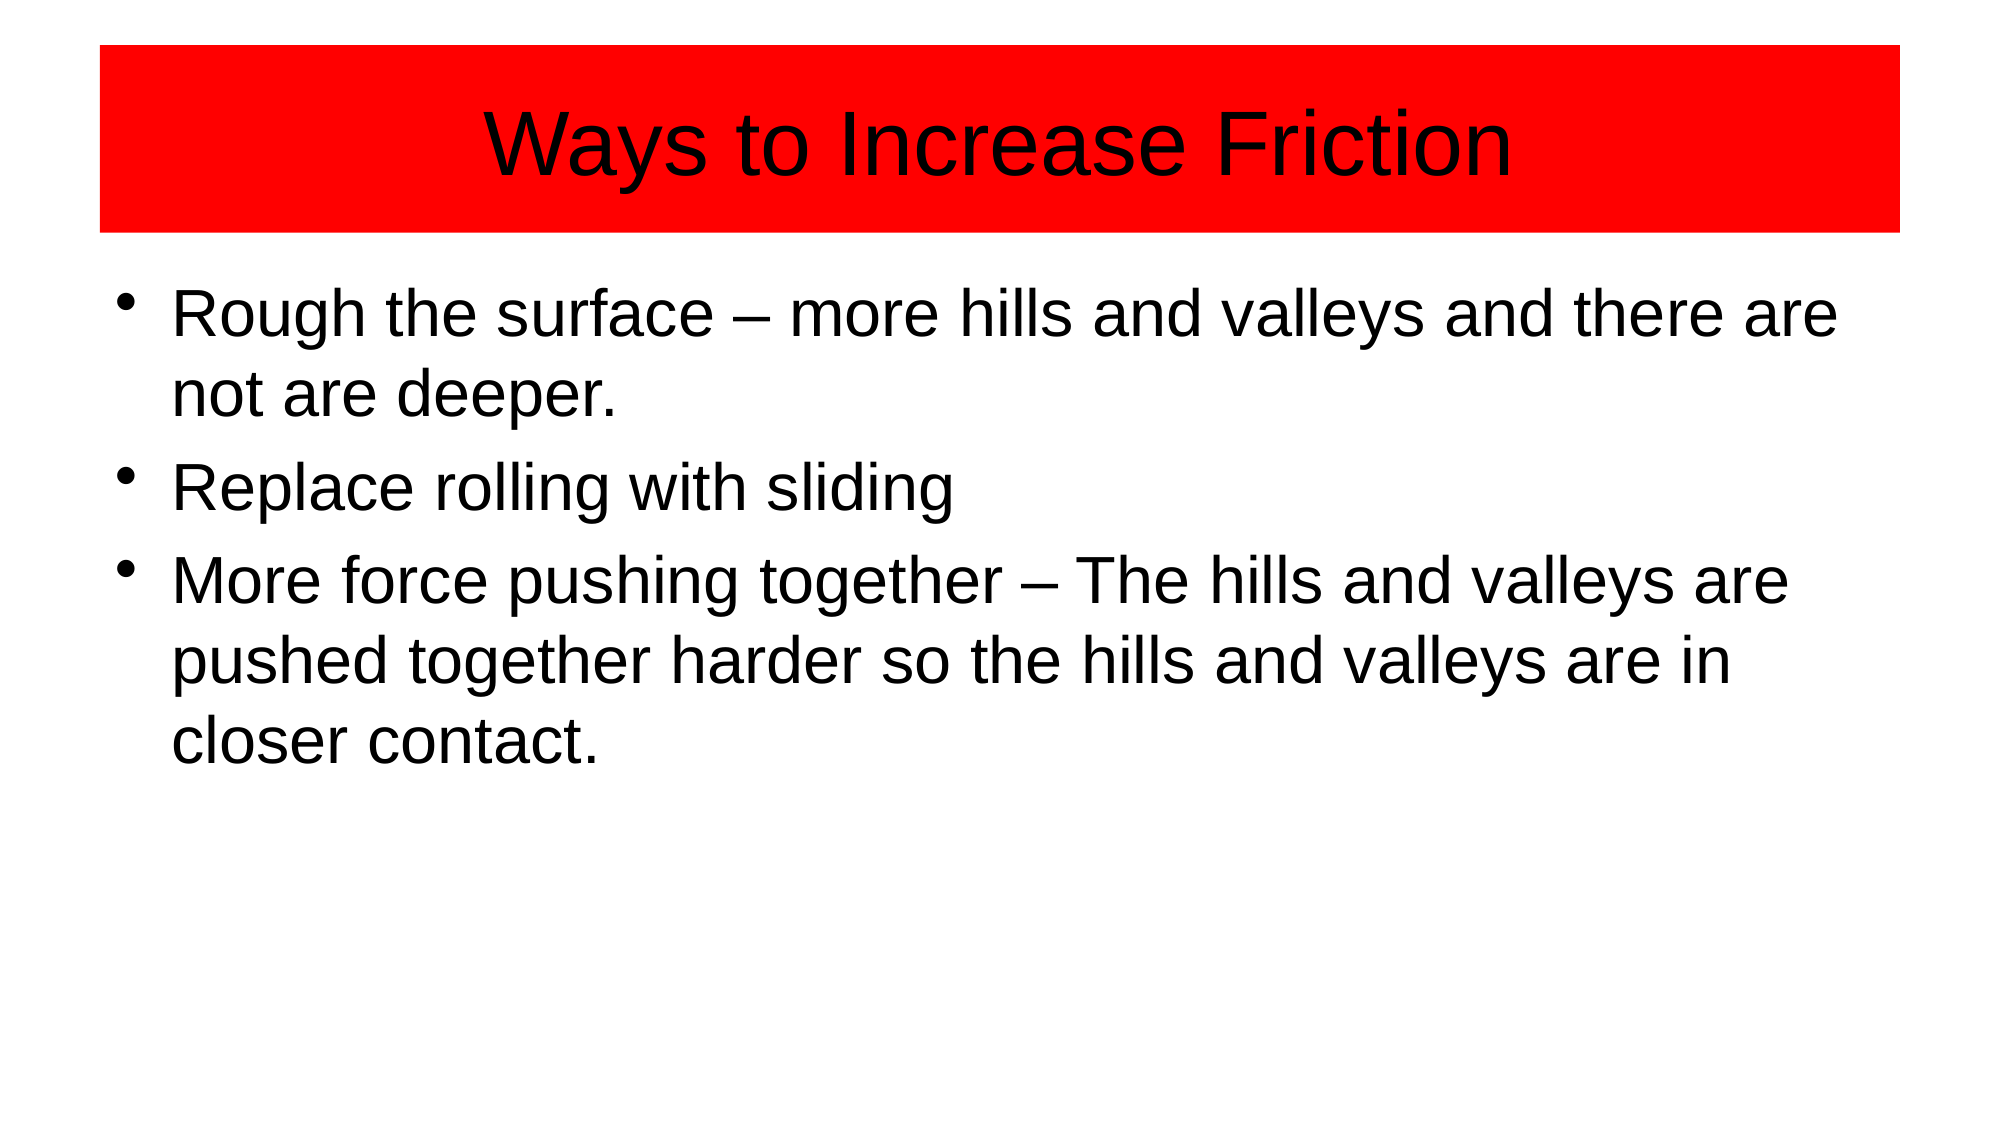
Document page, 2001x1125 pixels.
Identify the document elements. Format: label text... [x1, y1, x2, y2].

list Rough the surface – more hills and valleys and there are not are deeper. Replace rolling with sliding More force pushing together – The hills and valleys are pushed together harder so the hills and valleys are in closer contact. [99, 262, 1900, 1005]
title Ways to Increase Friction [99, 45, 1900, 233]
